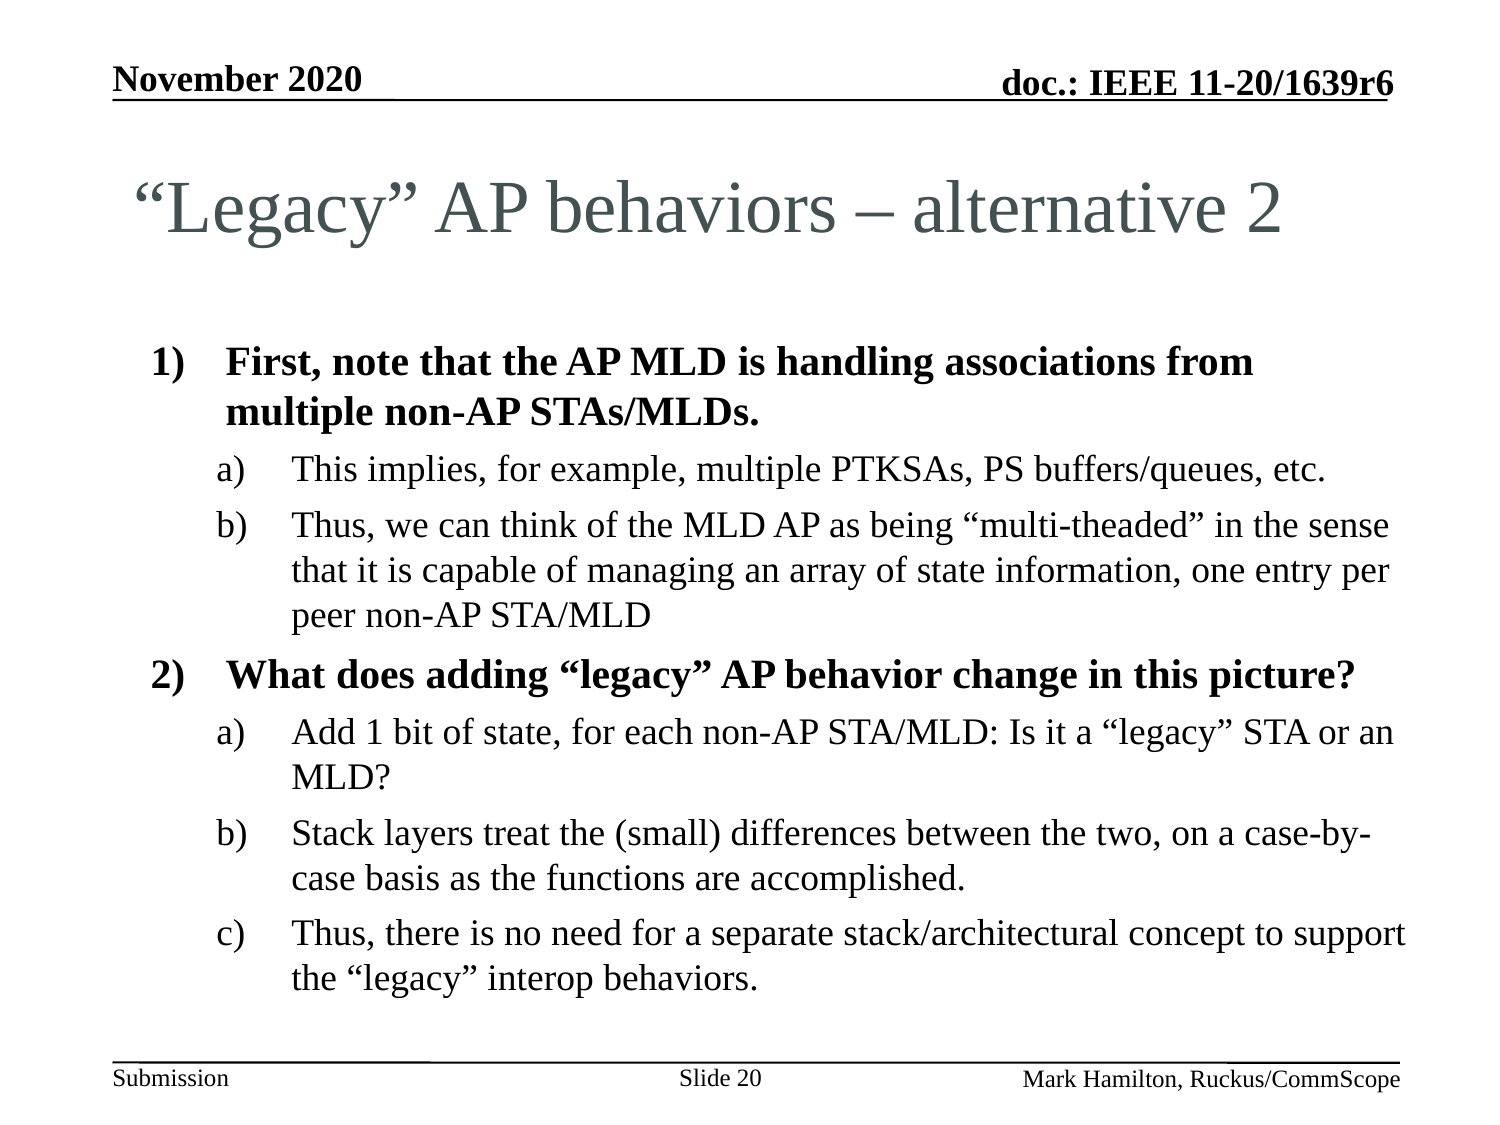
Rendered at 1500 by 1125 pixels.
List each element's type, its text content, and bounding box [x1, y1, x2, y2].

title “Legacy” AP behaviors – alternative 2 [117, 142, 1453, 281]
footer Mark Hamilton, Ruckus/CommScope [773, 1063, 1402, 1094]
text_box First, note that the AP MLD is handling associations from multiple non-AP STAs/MLDs. This implies, for example, multiple PTKSAs, PS buffers/queues, etc. Thus, we can think of the MLD AP as being “multi-theaded” in the sense that it is capable of managing an array of state information, one entry per peer non-AP STA/MLD What does adding “legacy” AP behavior change in this picture? Add 1 bit of state, for each non-AP STA/MLD: Is it a “legacy” STA or an MLD? Stack layers treat the (small) differences between the two, on a case-by-case basis as the functions are accomplished. Thus, there is no need for a separate stack/architectural concept to support the “legacy” interop behaviors. [117, 326, 1429, 1063]
